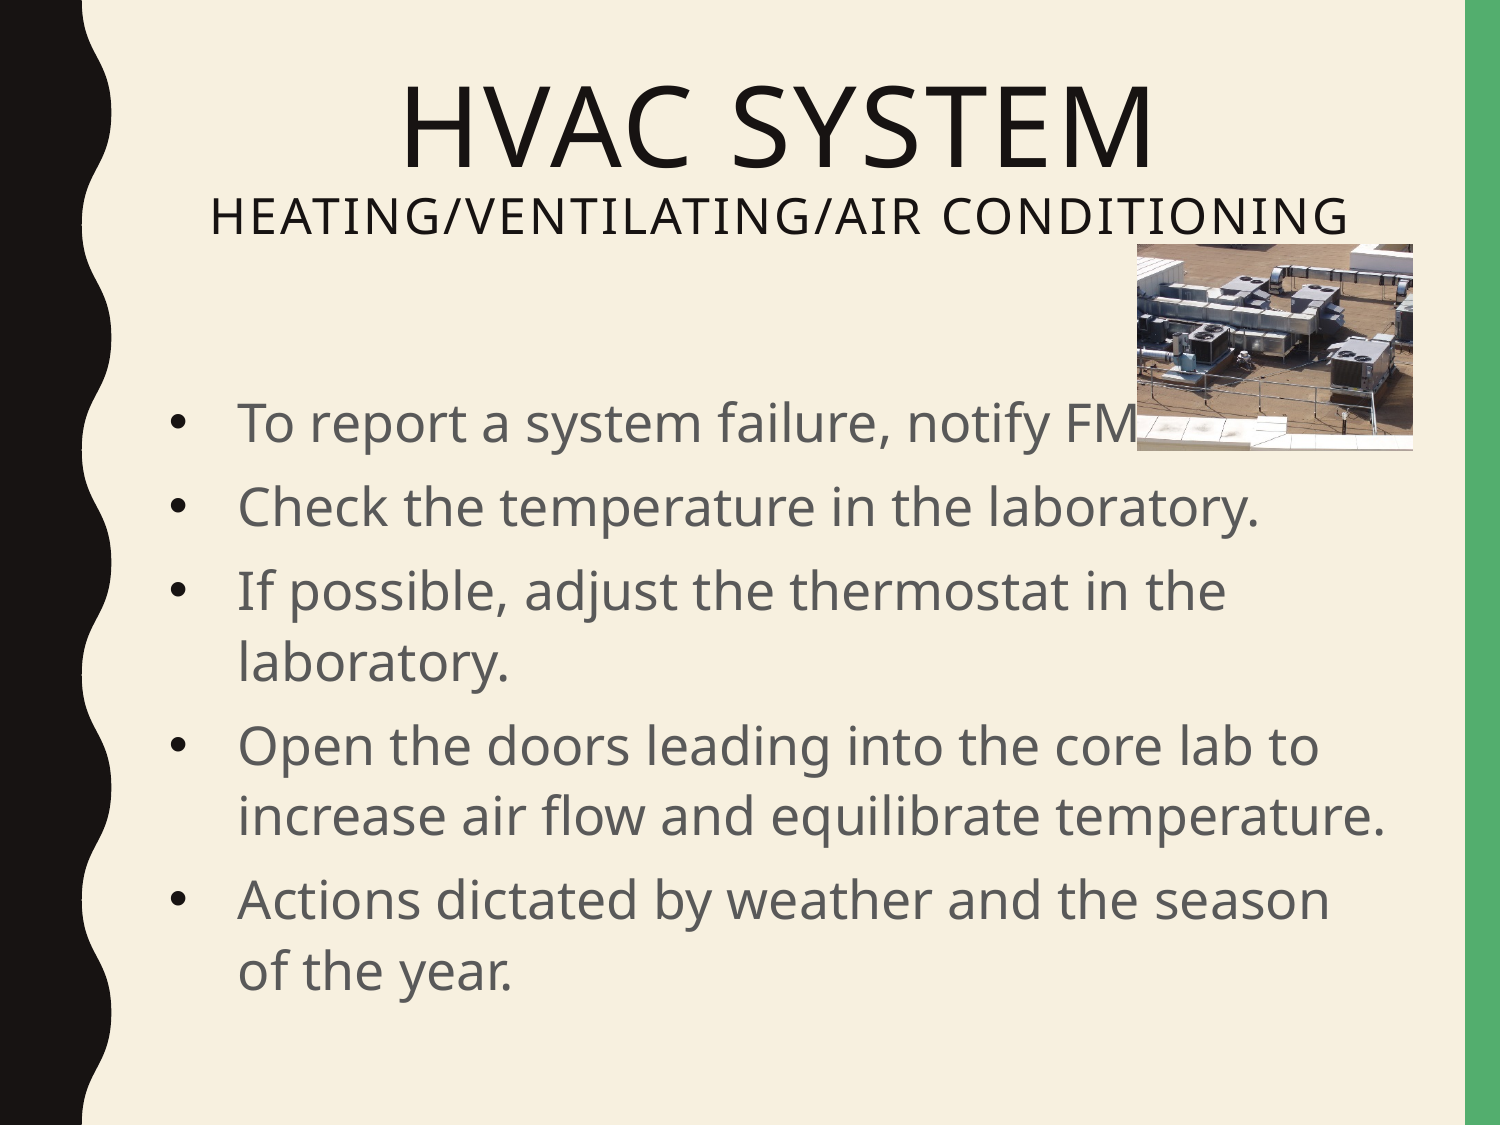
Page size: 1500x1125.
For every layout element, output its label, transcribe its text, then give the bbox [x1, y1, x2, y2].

title HVAC system Heating/Ventilating/air conditioning [154, 62, 1407, 308]
list To report a system failure, notify FM. Check the temperature in the laboratory. If possible, adjust the thermostat in the laboratory. Open the doors leading into the core lab to increase air flow and equilibrate temperature. Actions dictated by weather and the season of the year. [154, 375, 1407, 1063]
picture [1137, 244, 1413, 451]
